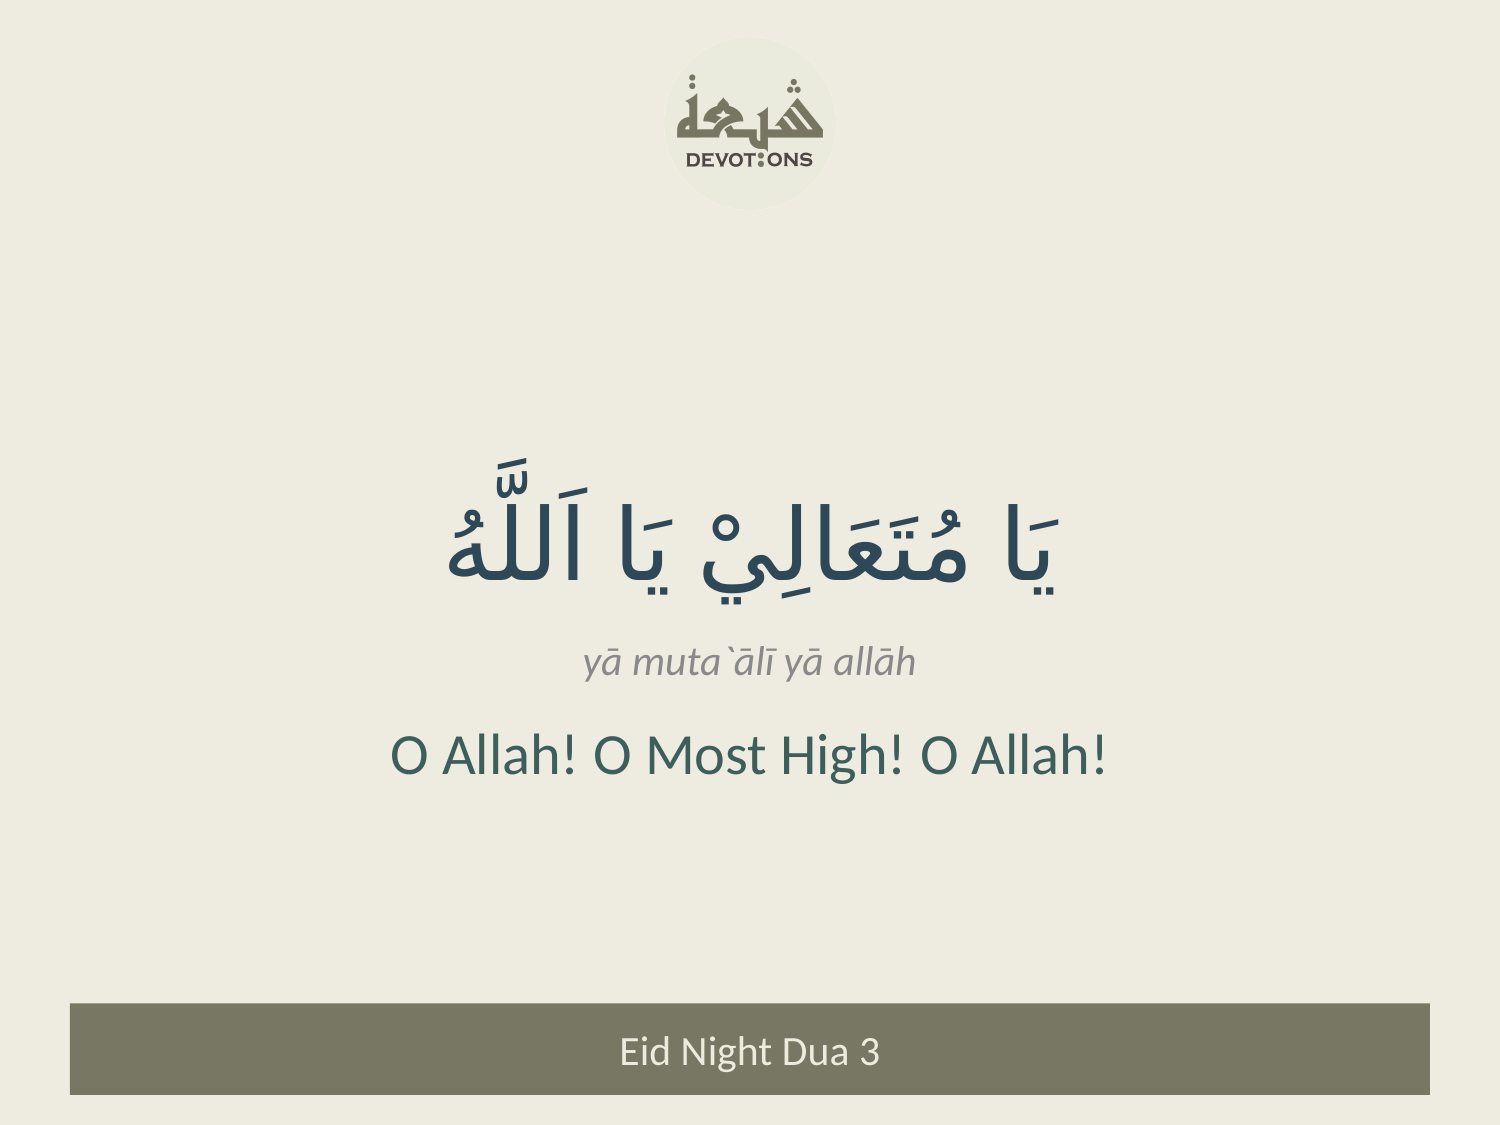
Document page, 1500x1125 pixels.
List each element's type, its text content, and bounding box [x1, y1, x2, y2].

picture [656, 29, 844, 203]
list يَا مُتَعَالِيْ يَا اَللَّهُ yā muta`ālī yā allāh O Allah! O Most High! O Allah! [69, 203, 1430, 1003]
list Eid Night Dua 3 [69, 1003, 1430, 1095]
